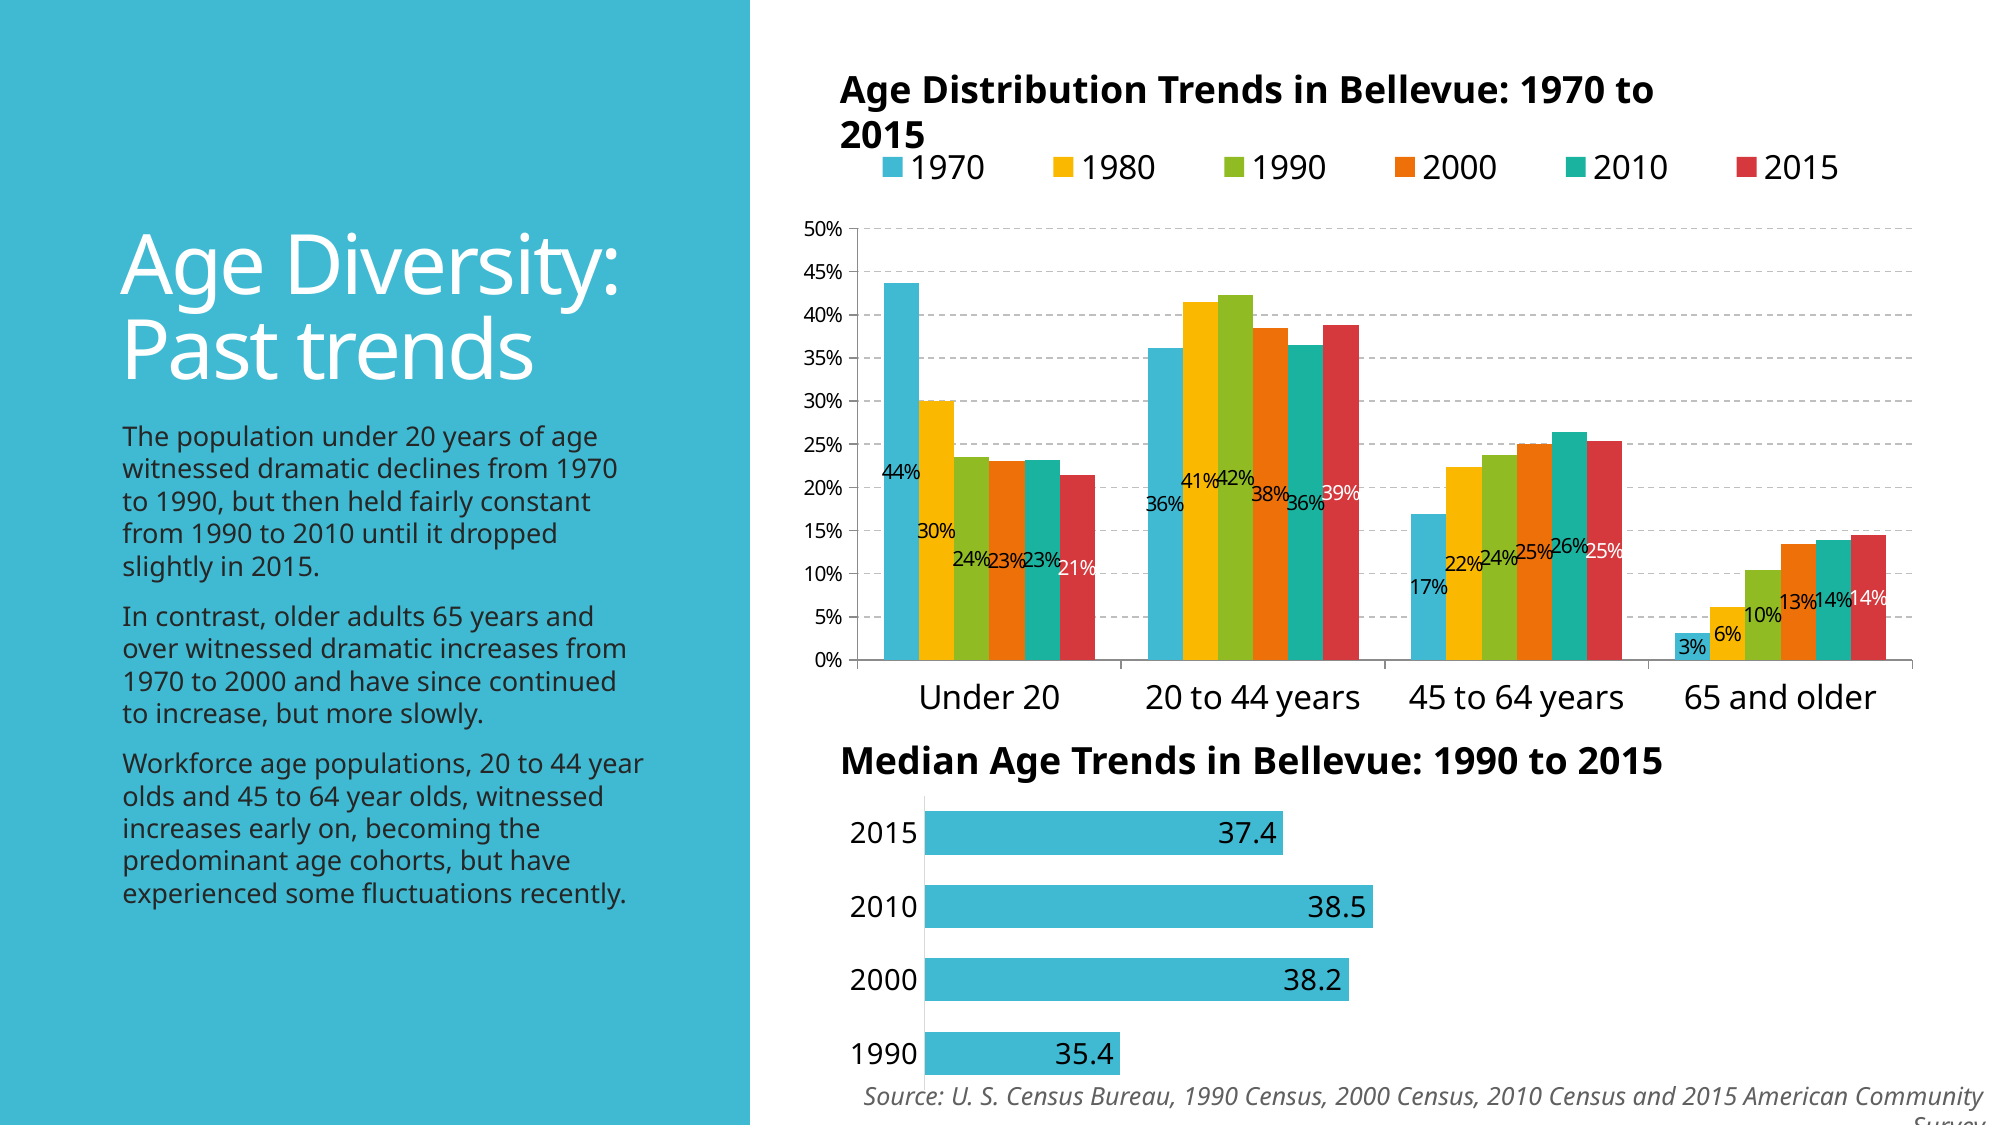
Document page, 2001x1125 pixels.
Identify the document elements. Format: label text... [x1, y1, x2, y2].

chart [837, 790, 1426, 1097]
title Age Diversity: Past trends [105, 88, 661, 404]
list The population under 20 years of age witnessed dramatic declines from 1970 to 1990, but then held fairly constant from 1990 to 2010 until it dropped slightly in 2015. In contrast, older adults 65 years and over witnessed dramatic increases from 1970 to 2000 and have since continued to increase, but more slowly. Workforce age populations, 20 to 44 year olds and 45 to 64 year olds, witnessed increases early on, becoming the predominant age cohorts, but have experienced some fluctuations recently. [107, 412, 666, 925]
text_box Source: U. S. Census Bureau, 1990 Census, 2000 Census, 2010 Census and 2015 American Community Survey [779, 1073, 2000, 1125]
chart [784, 123, 1938, 726]
text_box Median Age Trends in Bellevue: 1990 to 2015 [825, 729, 1763, 790]
text_box Age Distribution Trends in Bellevue: 1970 to 2015 [825, 58, 1763, 123]
